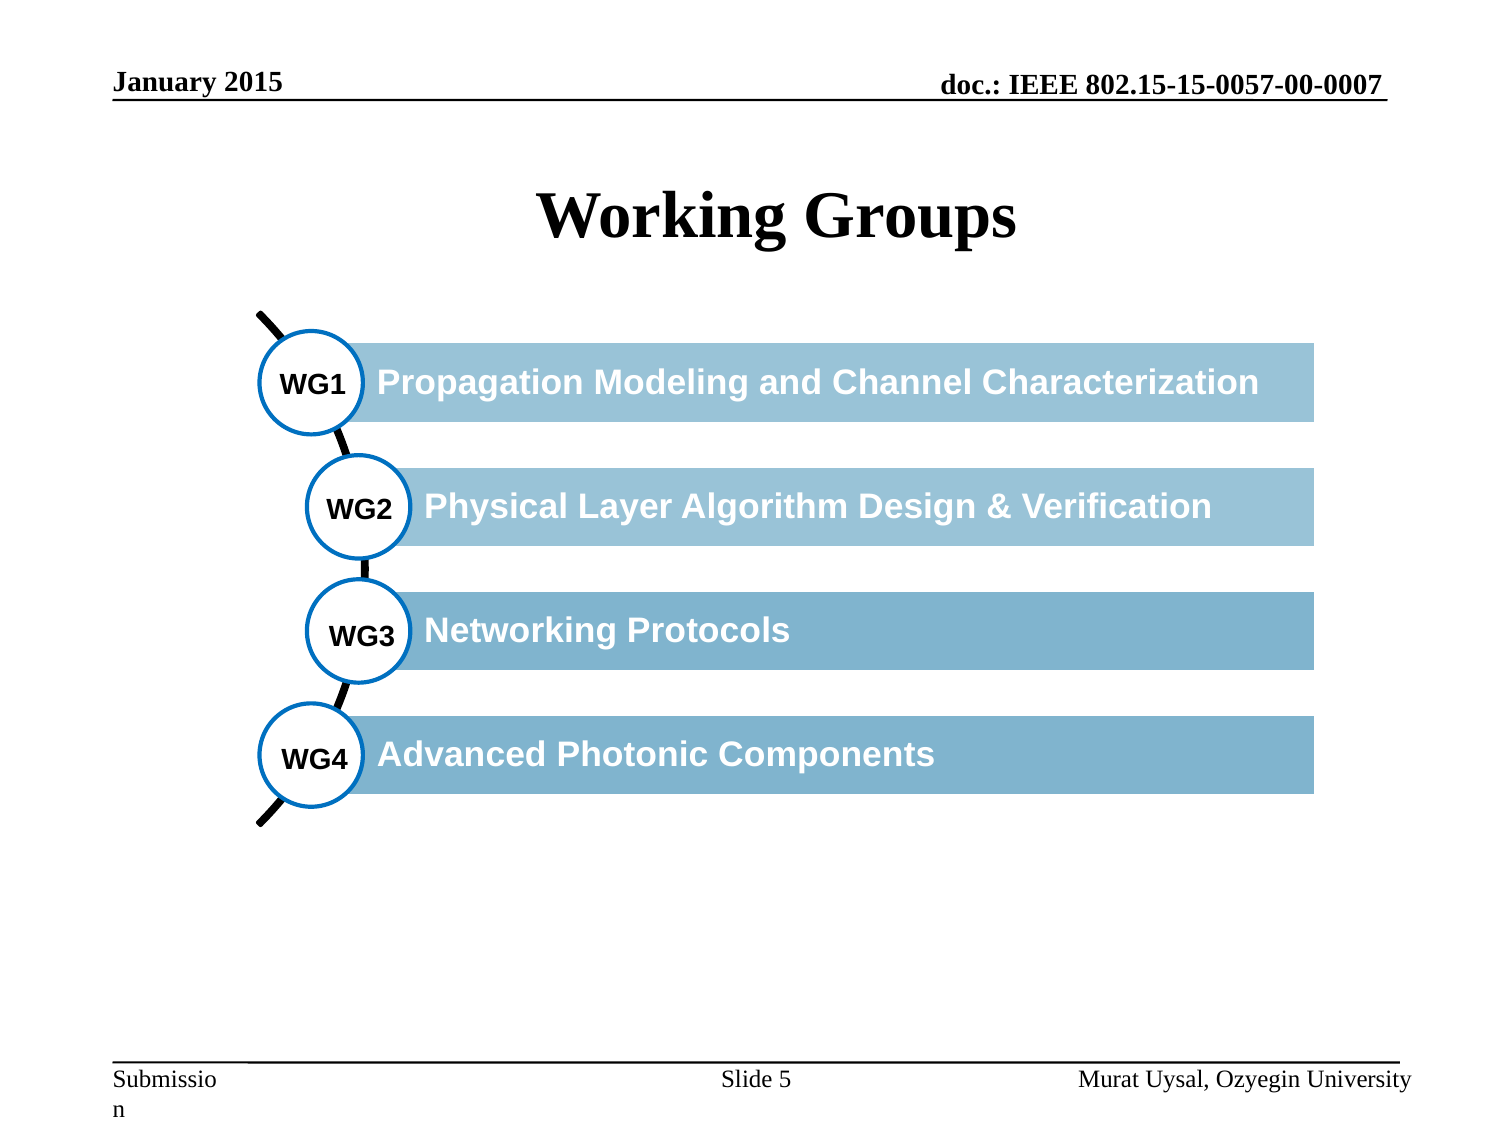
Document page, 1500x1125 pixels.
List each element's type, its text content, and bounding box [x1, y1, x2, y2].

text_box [249, 299, 1324, 839]
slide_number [112, 62, 375, 98]
slide_number Slide 5 [712, 1062, 800, 1093]
footer Murat Uysal, Ozyegin University [900, 1062, 1413, 1093]
text_box Working Groups [201, 163, 1353, 293]
